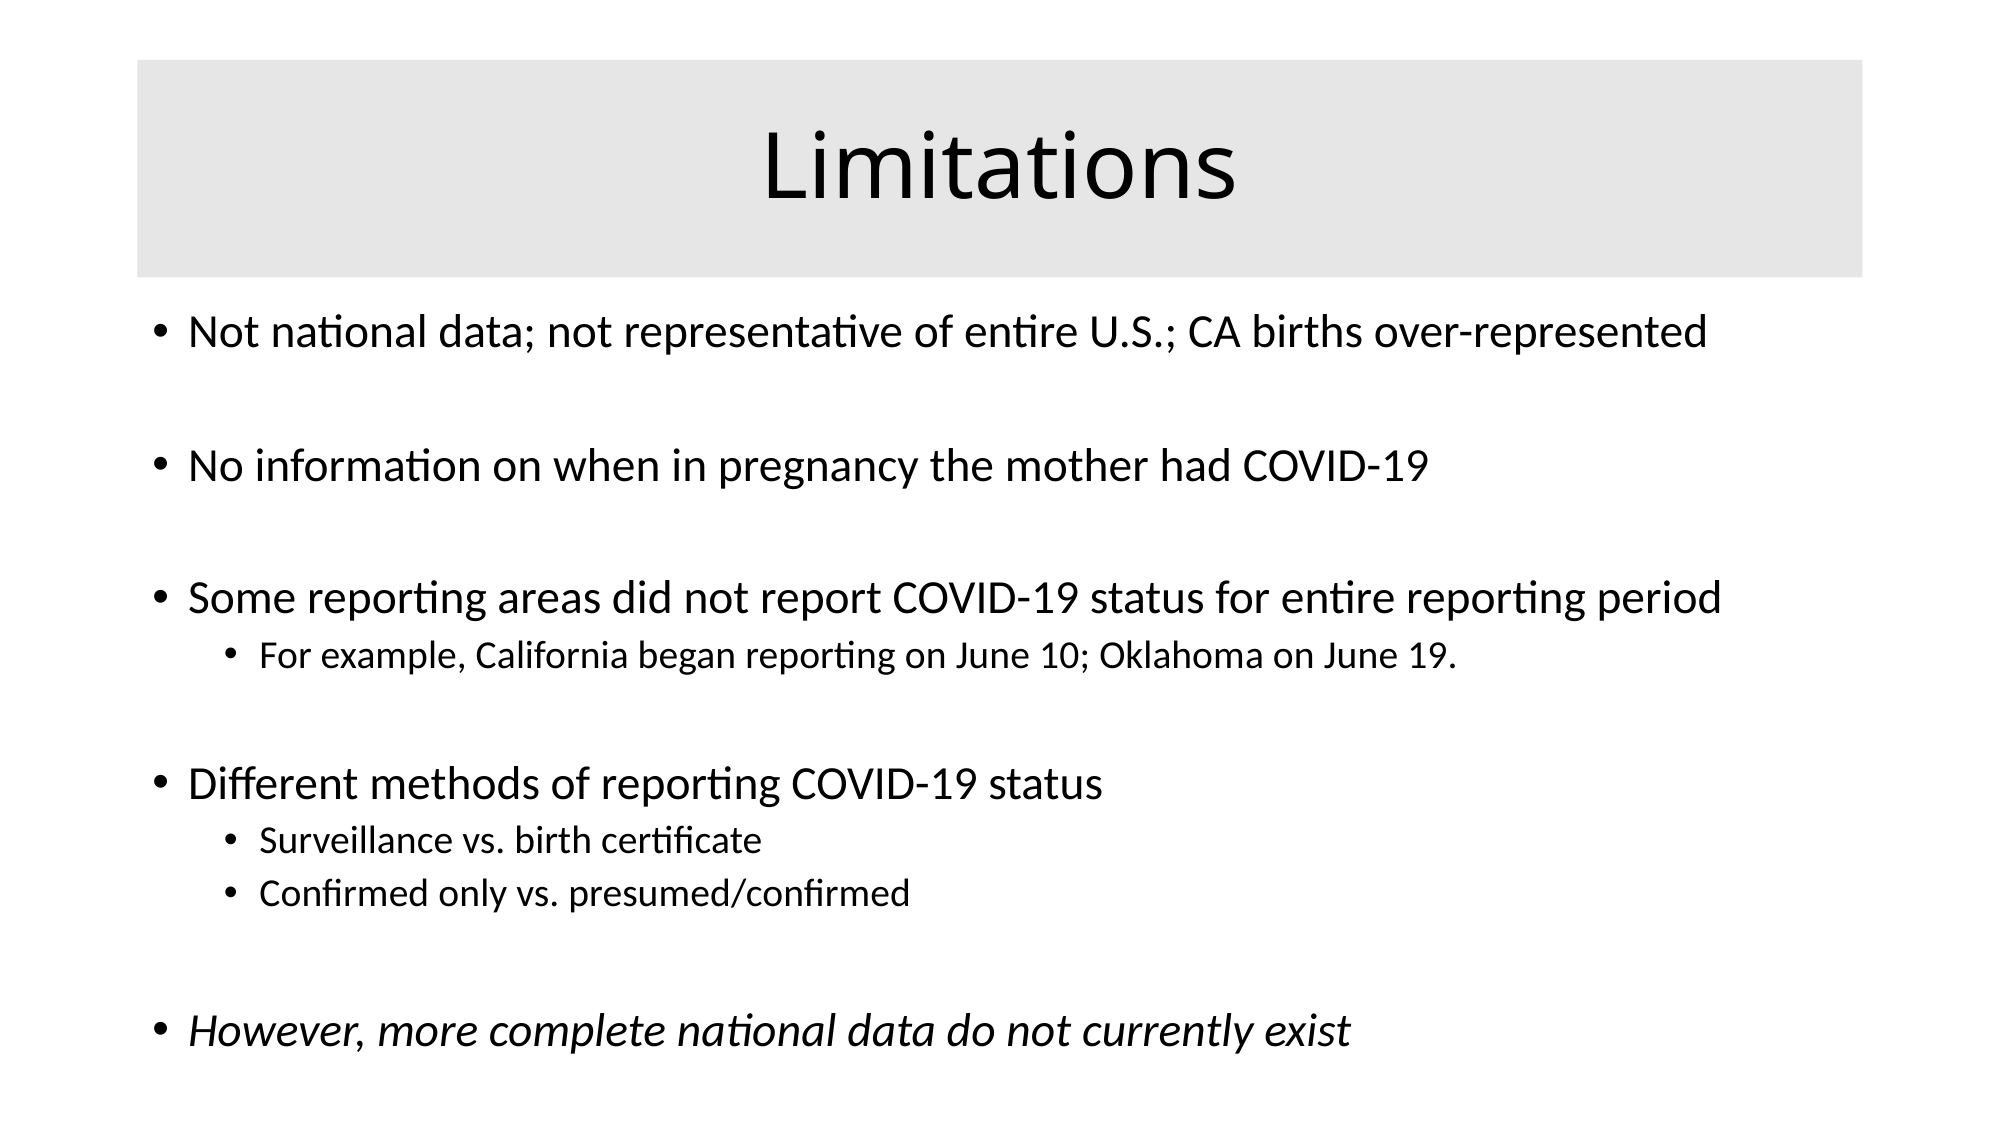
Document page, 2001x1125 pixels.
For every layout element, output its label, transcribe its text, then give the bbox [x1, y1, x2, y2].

title Limitations [137, 59, 1863, 278]
list Not national data; not representative of entire U.S.; CA births over-represented No information on when in pregnancy the mother had COVID-19 Some reporting areas did not report COVID-19 status for entire reporting period For example, California began reporting on June 10; Oklahoma on June 19. Different methods of reporting COVID-19 status Surveillance vs. birth certificate Confirmed only vs. presumed/confirmed However, more complete national data do not currently exist [137, 299, 1863, 1066]
